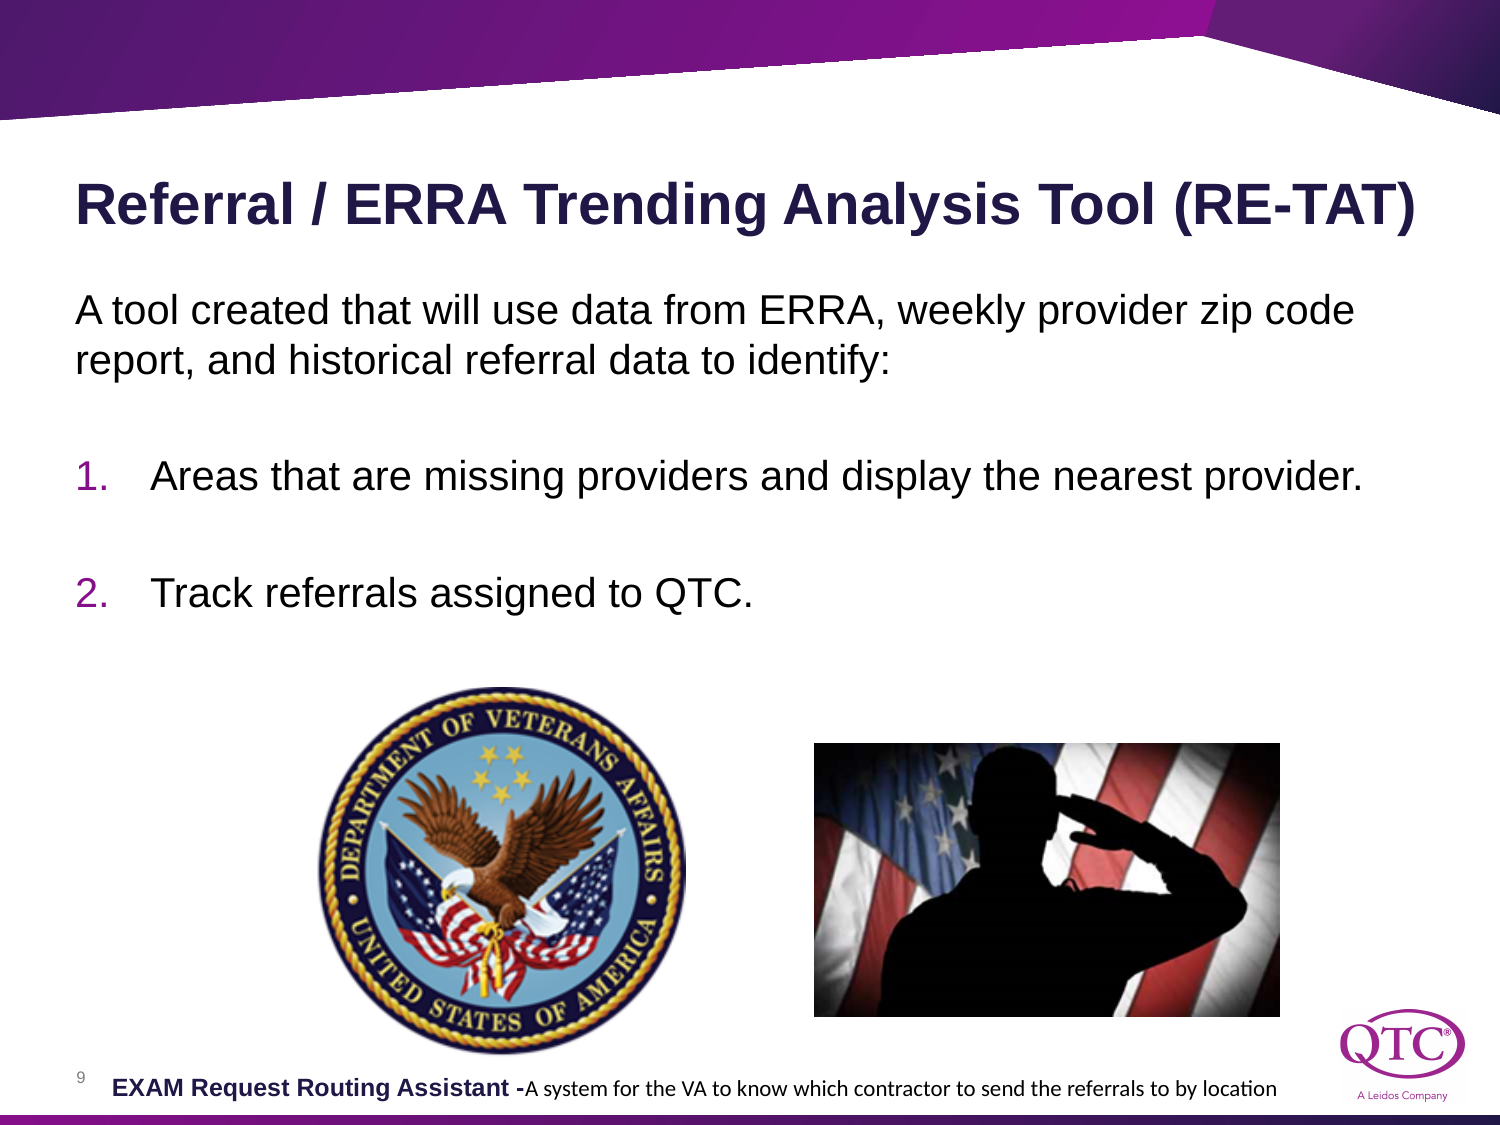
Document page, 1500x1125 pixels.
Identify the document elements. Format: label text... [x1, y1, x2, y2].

picture [814, 743, 1280, 1017]
slide_number ‹#› [76, 1059, 427, 1119]
title Referral / ERRA Trending Analysis Tool (RE-TAT) [75, 120, 1474, 277]
picture [1371, 1009, 1468, 1102]
list A tool created that will use data from ERRA, weekly provider zip code report, and historical referral data to identify: Areas that are missing providers and display the nearest provider. Track referrals assigned to QTC. [75, 277, 1425, 980]
picture [313, 687, 687, 1073]
text_box EXAM Request Routing Assistant -A system for the VA to know which contractor to send the referrals to by location [96, 1001, 1371, 1125]
